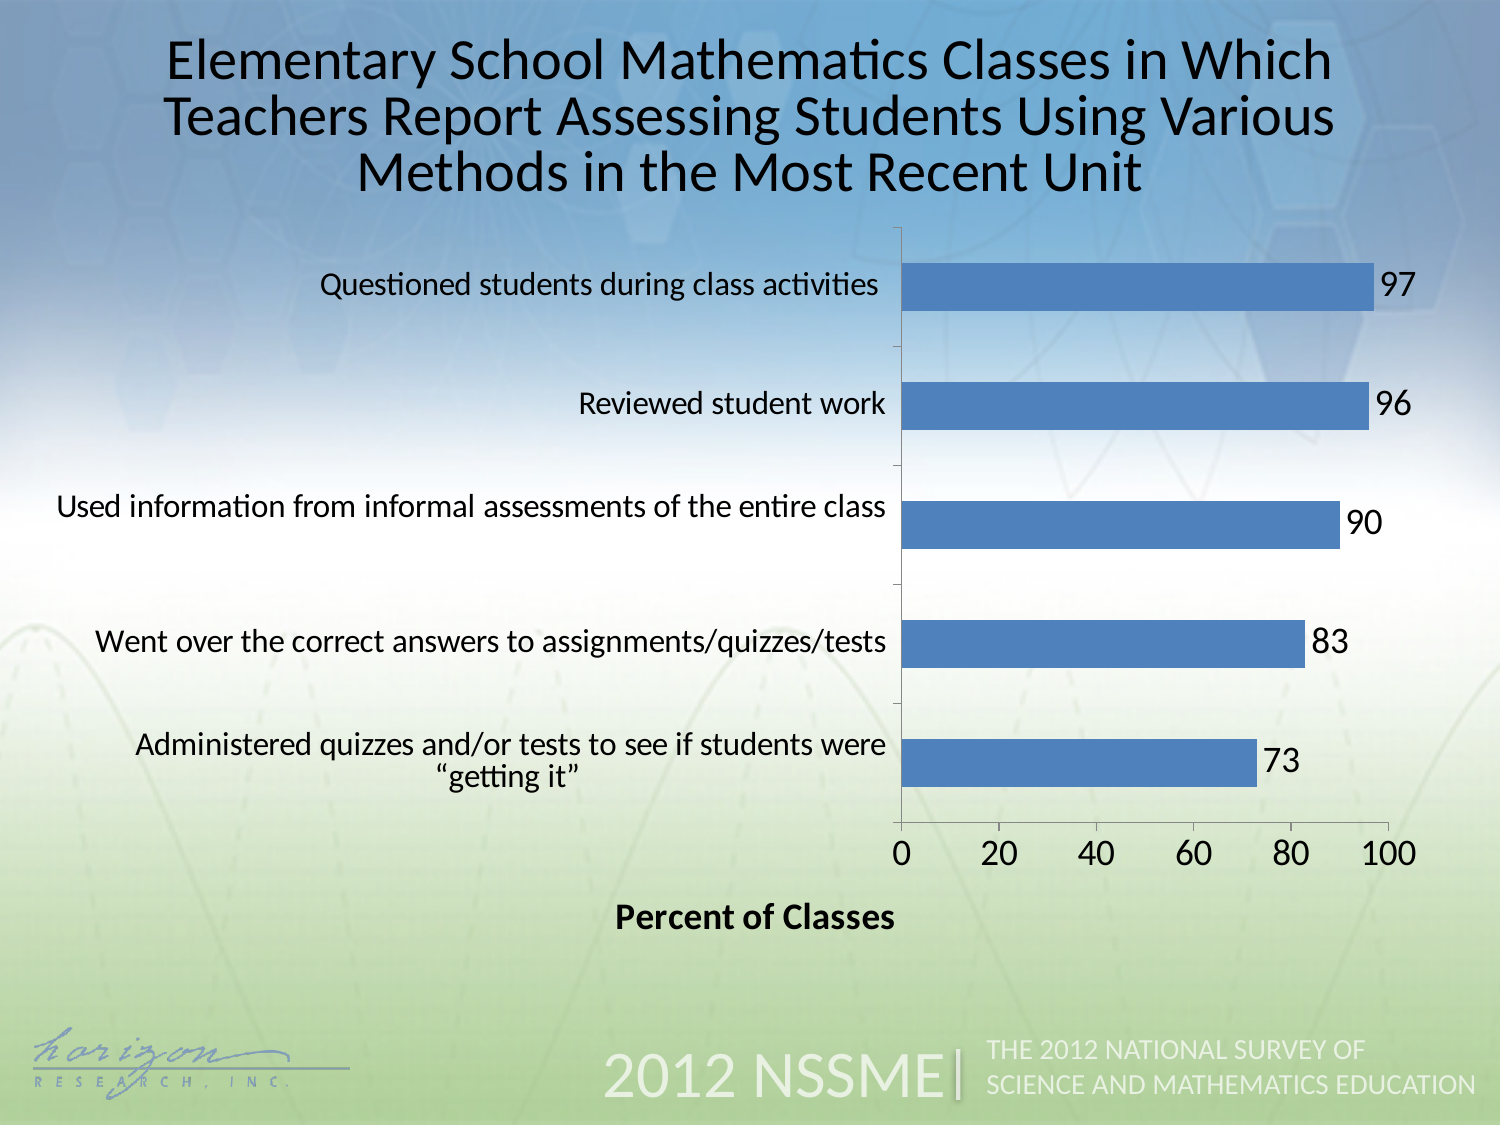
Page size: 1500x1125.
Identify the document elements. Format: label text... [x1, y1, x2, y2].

text_box Elementary School Mathematics Classes in Which Teachers Report Assessing Students Using Various Methods in the Most Recent Unit [74, 24, 1425, 210]
chart [56, 212, 1444, 976]
picture [0, 0, 1500, 1125]
